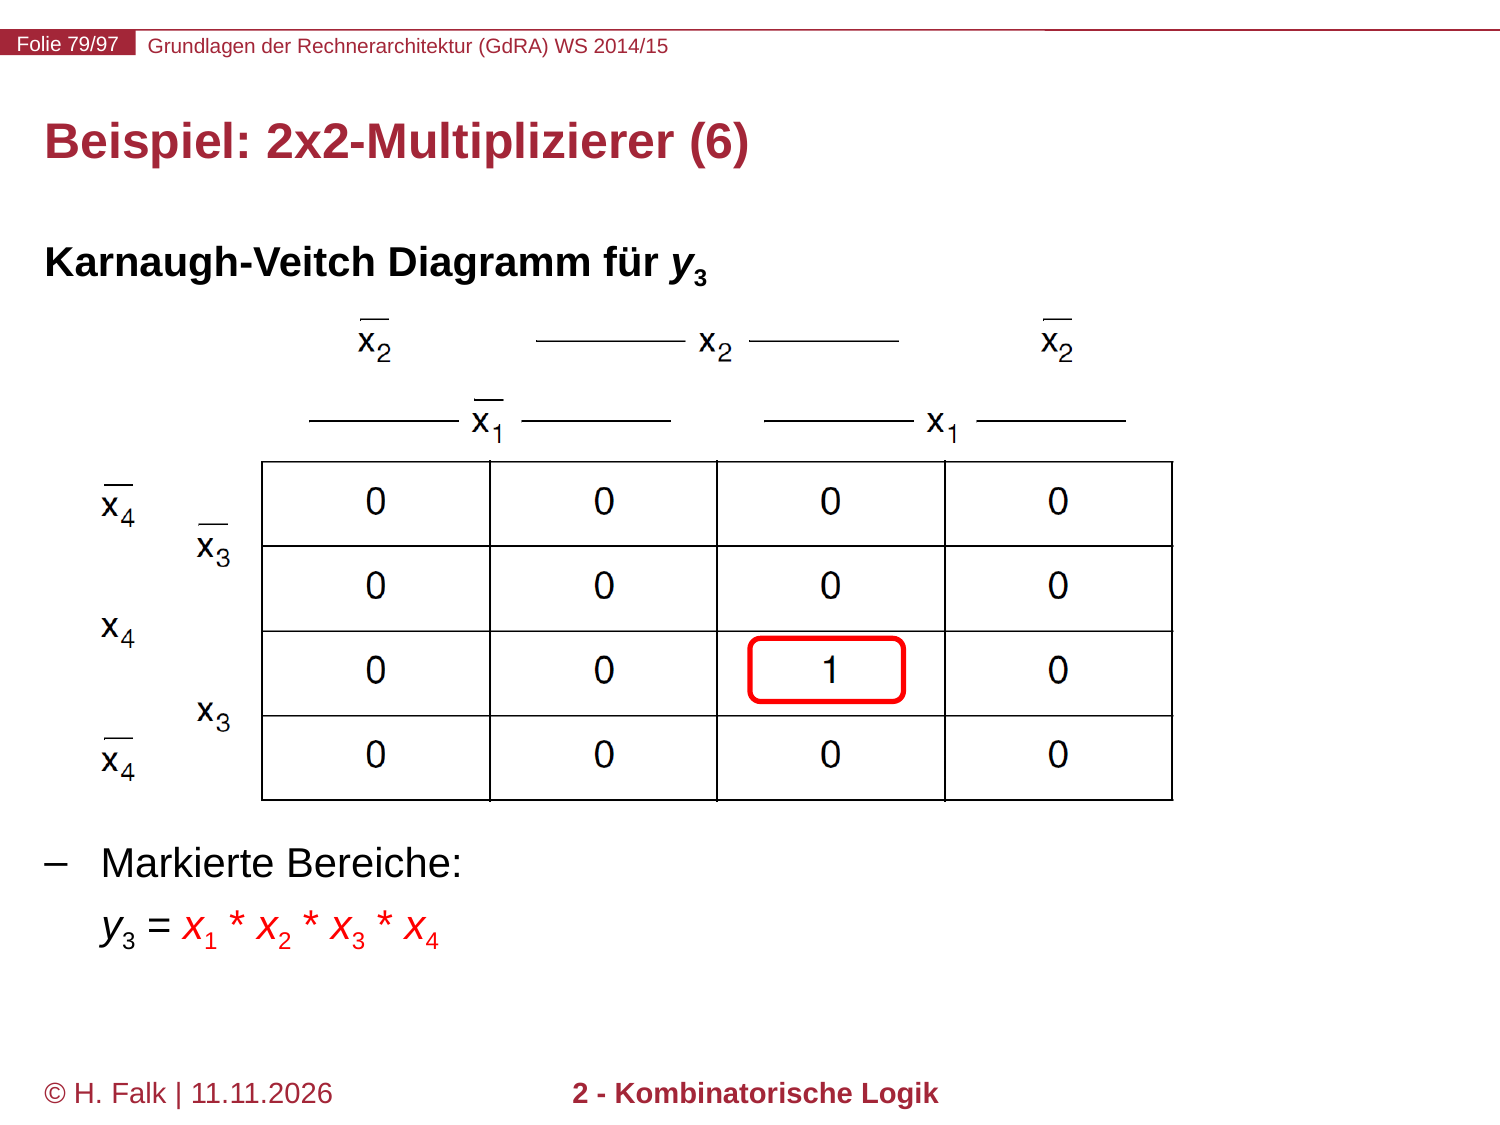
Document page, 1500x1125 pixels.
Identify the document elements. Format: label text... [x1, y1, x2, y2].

title Beispiel: 2x2-Multiplizierer (6) [29, 90, 1471, 198]
list Karnaugh-Veitch Diagramm für y3 Markierte Bereiche: y3 = x1 * x2 * x3 * x4 [29, 227, 1471, 1047]
footer 2 - Kombinatorische Logik [301, 1066, 1211, 1125]
picture [100, 314, 1175, 804]
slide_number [29, 1066, 301, 1125]
